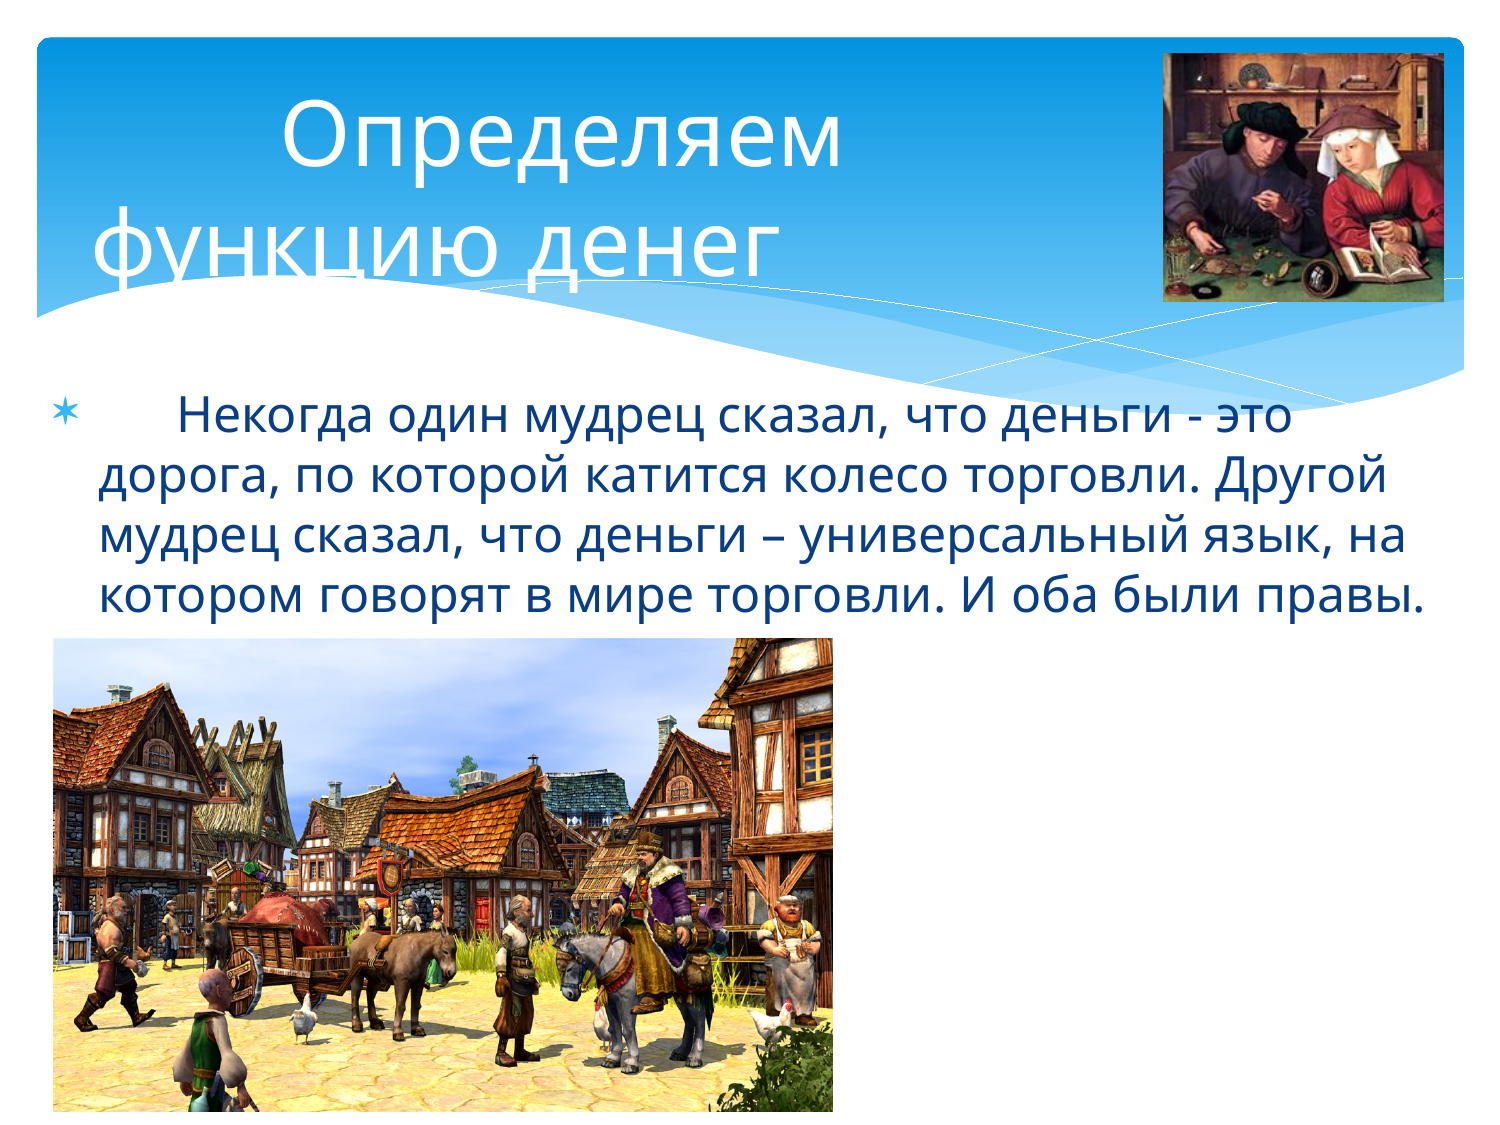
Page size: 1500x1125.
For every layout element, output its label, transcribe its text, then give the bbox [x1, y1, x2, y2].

picture [1163, 54, 1444, 302]
list Некогда один мудрец сказал, что деньги - это дорога, по которой катится колесо торговли. Другой мудрец сказал, что деньги – универсальный язык, на котором говорят в мире торговли. И оба были правы. [38, 305, 1456, 1116]
picture [52, 638, 833, 1112]
title Определяем функцию денег [75, 55, 1425, 315]
